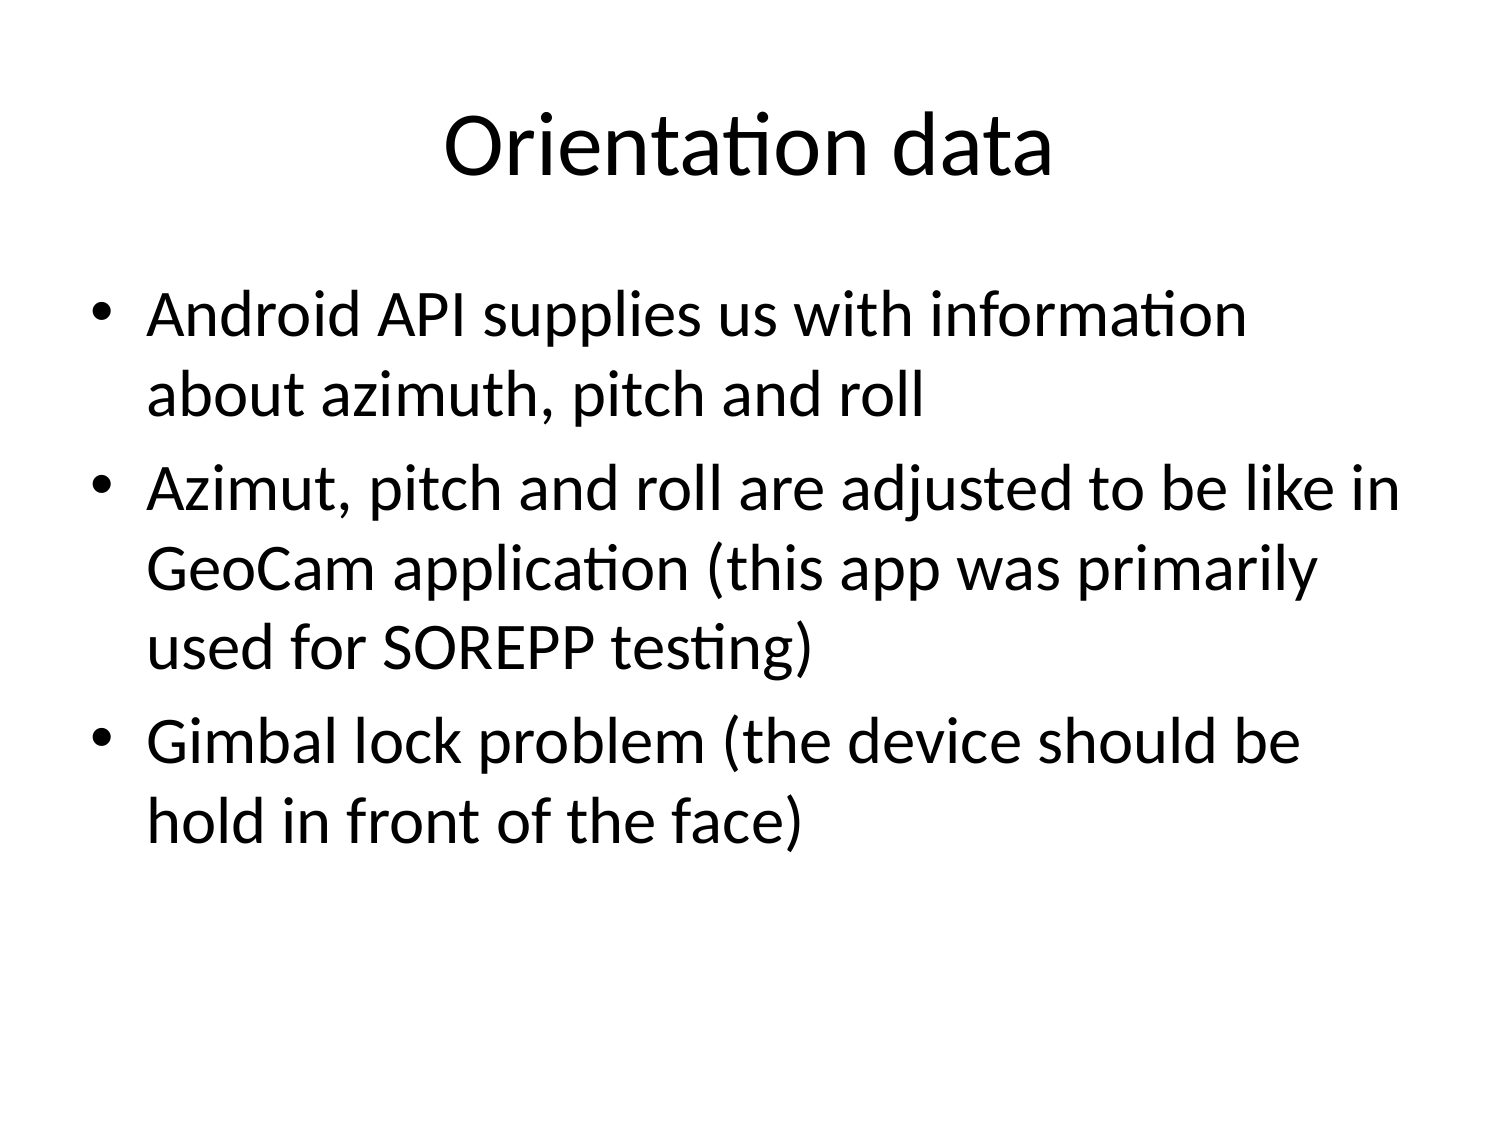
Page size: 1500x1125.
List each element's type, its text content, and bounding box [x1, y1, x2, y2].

title Orientation data [75, 45, 1425, 233]
list Android API supplies us with information about azimuth, pitch and roll Azimut, pitch and roll are adjusted to be like in GeoCam application (this app was primarily used for SOREPP testing) Gimbal lock problem (the device should be hold in front of the face) [75, 262, 1425, 1005]
